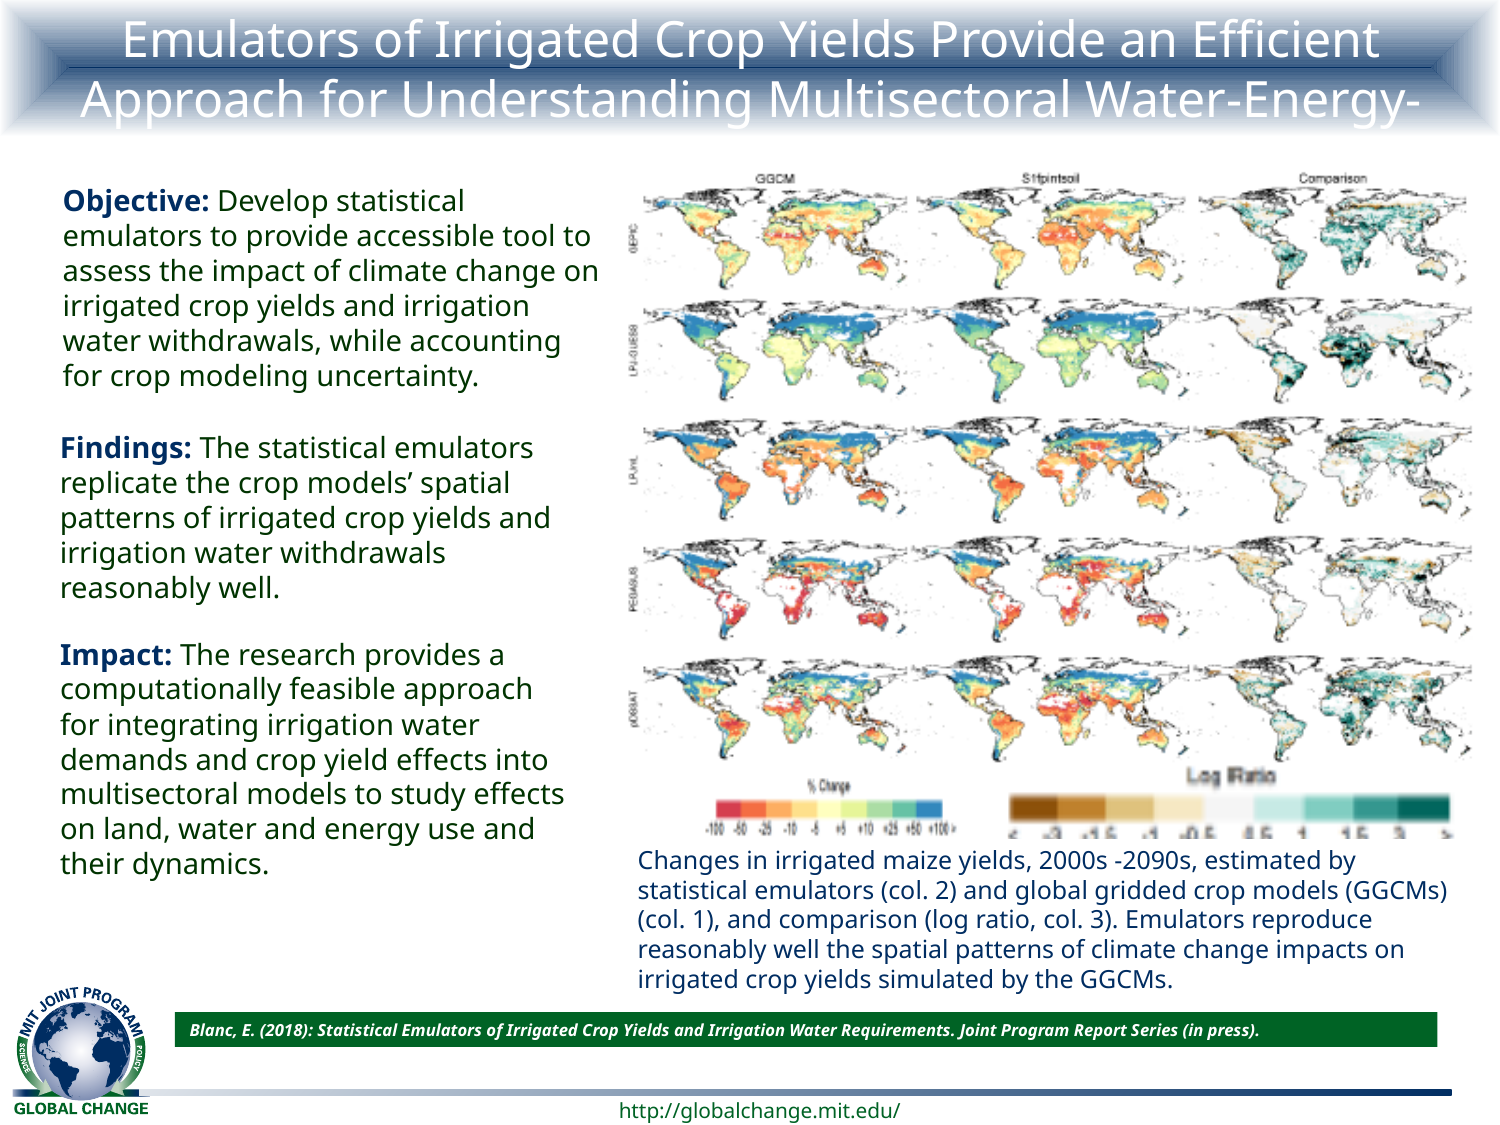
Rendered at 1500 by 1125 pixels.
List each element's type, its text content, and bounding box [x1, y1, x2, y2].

picture [608, 157, 1487, 840]
text_box Impact: The research provides a computationally feasible approach for integrating irrigation water demands and crop yield effects into multisectoral models to study effects on land, water and energy use and their dynamics. [45, 558, 596, 888]
title Emulators of Irrigated Crop Yields Provide an Efficient Approach for Understanding Multisectoral Water-Energy-Land Dynamics [45, 0, 1458, 119]
text_box Changes in irrigated maize yields, 2000s -2090s, estimated by statistical emulators (col. 2) and global gridded crop models (GGCMs) (col. 1), and comparison (log ratio, col. 3). Emulators reproduce reasonably well the spatial patterns of climate change impacts on irrigated crop yields simulated by the GGCMs. [622, 774, 1477, 1002]
text_box Objective: Develop statistical emulators to provide accessible tool to assess the impact of climate change on irrigated crop yields and irrigation water withdrawals, while accounting for crop modeling uncertainty. [47, 140, 615, 400]
text_box Findings: The statistical emulators replicate the crop models’ spatial patterns of irrigated crop yields and irrigation water withdrawals reasonably well. [45, 352, 579, 612]
text_box Blanc, E. (2018): Statistical Emulators of Irrigated Crop Yields and Irrigation Water Requirements. Joint Program Report Series (in press). [174, 1012, 1438, 1047]
